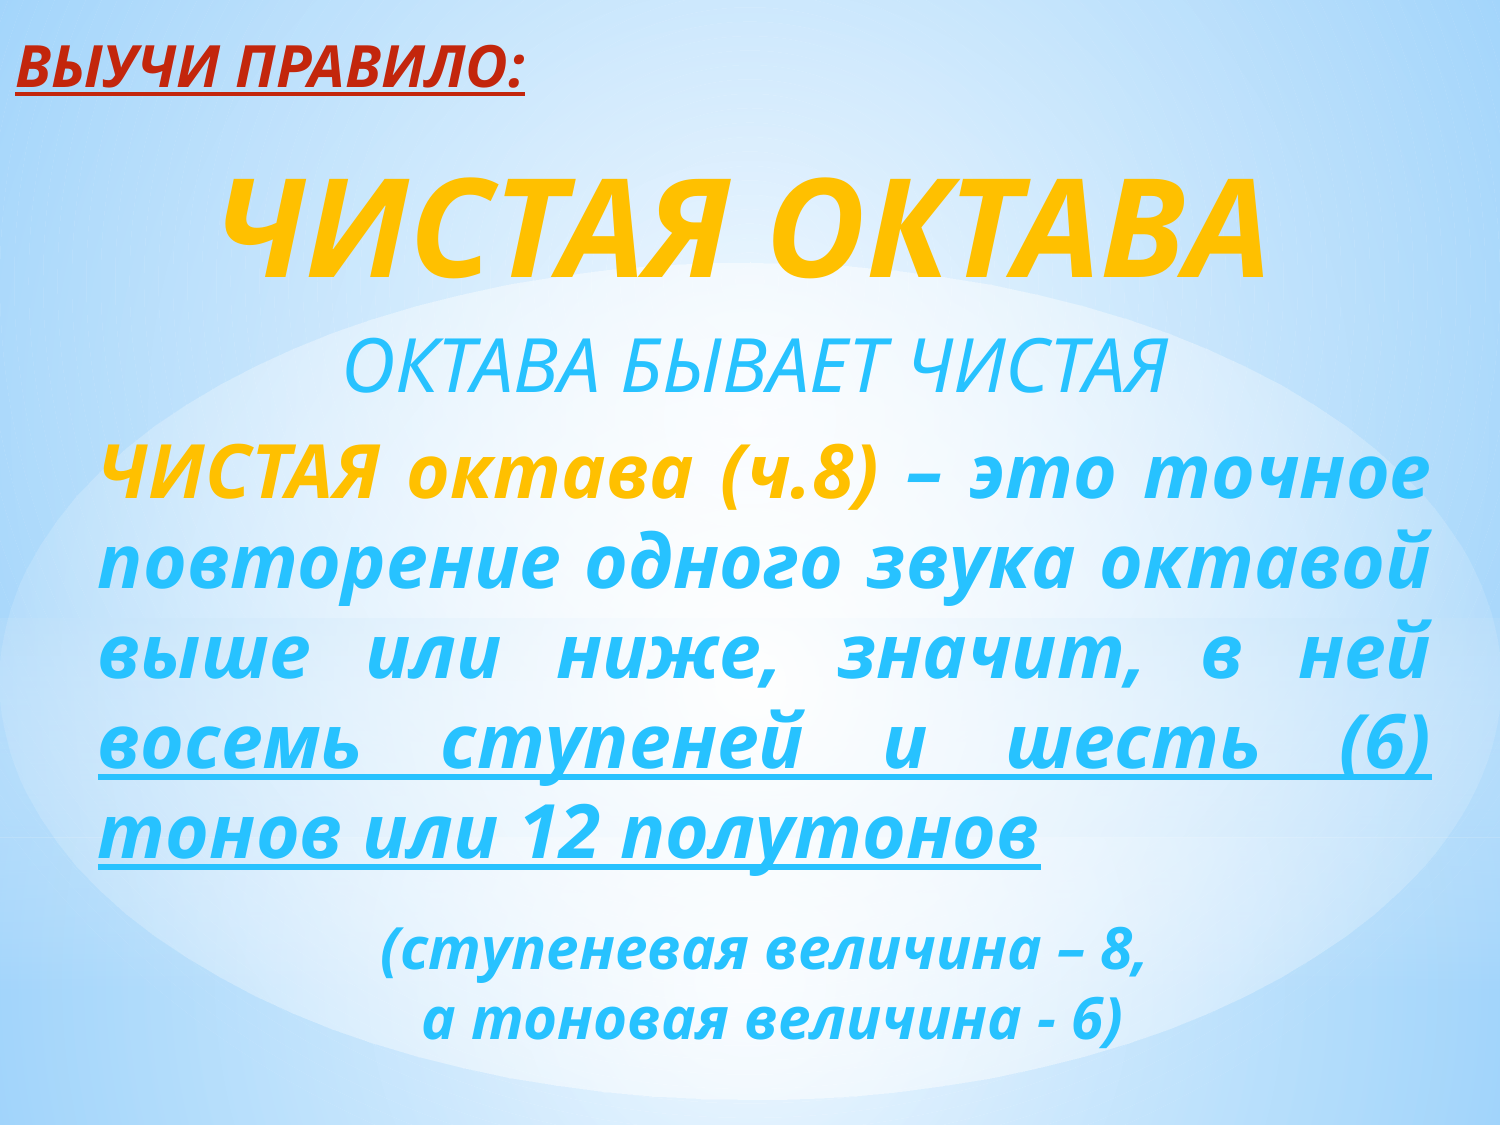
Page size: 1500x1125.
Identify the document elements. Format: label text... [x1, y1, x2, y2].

text_box ЧИСТАЯ ОКТАВА [139, 132, 1317, 311]
text_box ЧИСТАЯ октава (ч.8) – это точное повторение одного звука октавой выше или ниже, значит, в ней восемь ступеней и шесть (6) тонов или 12 полутонов (ступеневая величина – 8, а тоновая величина - 6) [53, 416, 1447, 1125]
text_box ВЫУЧИ ПРАВИЛО: [0, 21, 550, 95]
text_box ОКТАВА БЫВАЕТ ЧИСТАЯ [221, 310, 1260, 415]
